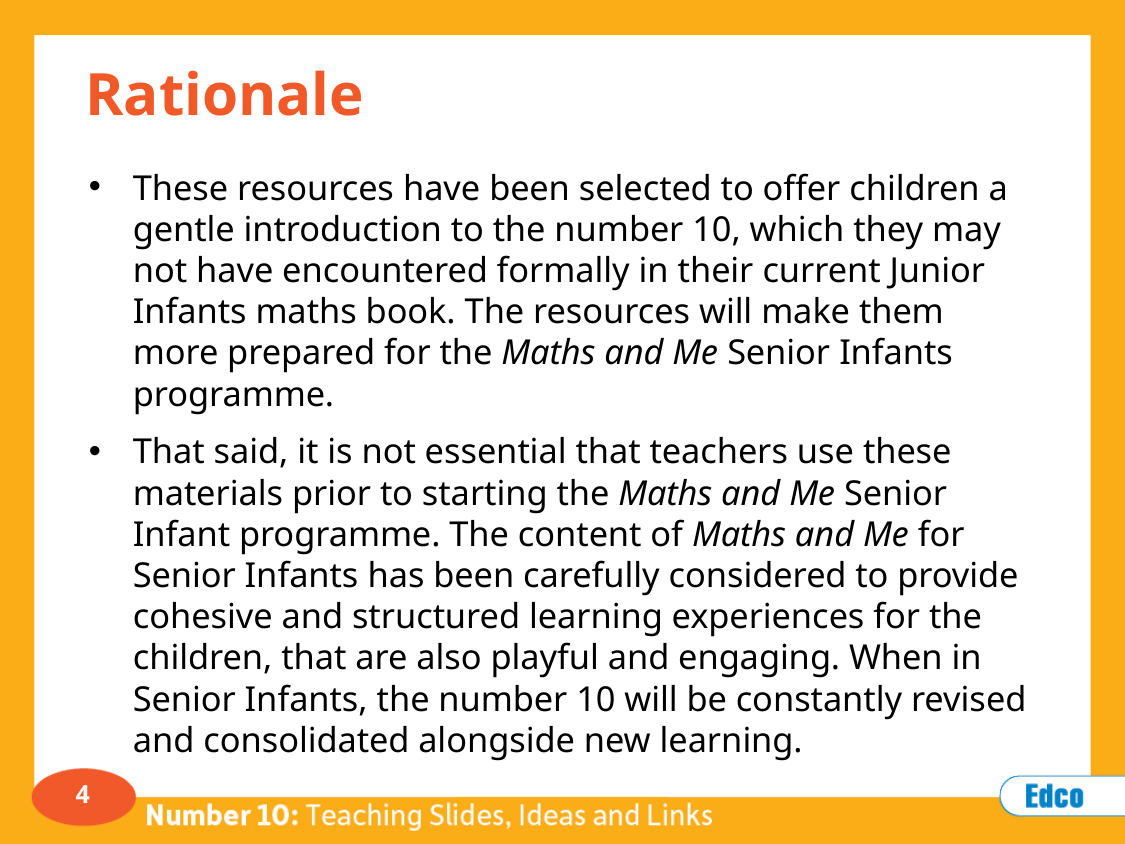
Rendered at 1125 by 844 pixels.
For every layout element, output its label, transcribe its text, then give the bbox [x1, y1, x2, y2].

picture [0, 0, 1125, 844]
slide_number 4 [35, 773, 130, 819]
list These resources have been selected to offer children a gentle introduction to the number 10, which they may not have encountered formally in their current Junior Infants maths book. The resources will make them more prepared for the Maths and Me Senior Infants programme. That said, it is not essential that teachers use these materials prior to starting the Maths and Me Senior Infant programme. The content of Maths and Me for Senior Infants has been carefully considered to provide cohesive and structured learning experiences for the children, that are also playful and engaging. When in Senior Infants, the number 10 will be constantly revised and consolidated alongside new learning. [77, 154, 1040, 771]
title Rationale [74, 54, 1045, 218]
